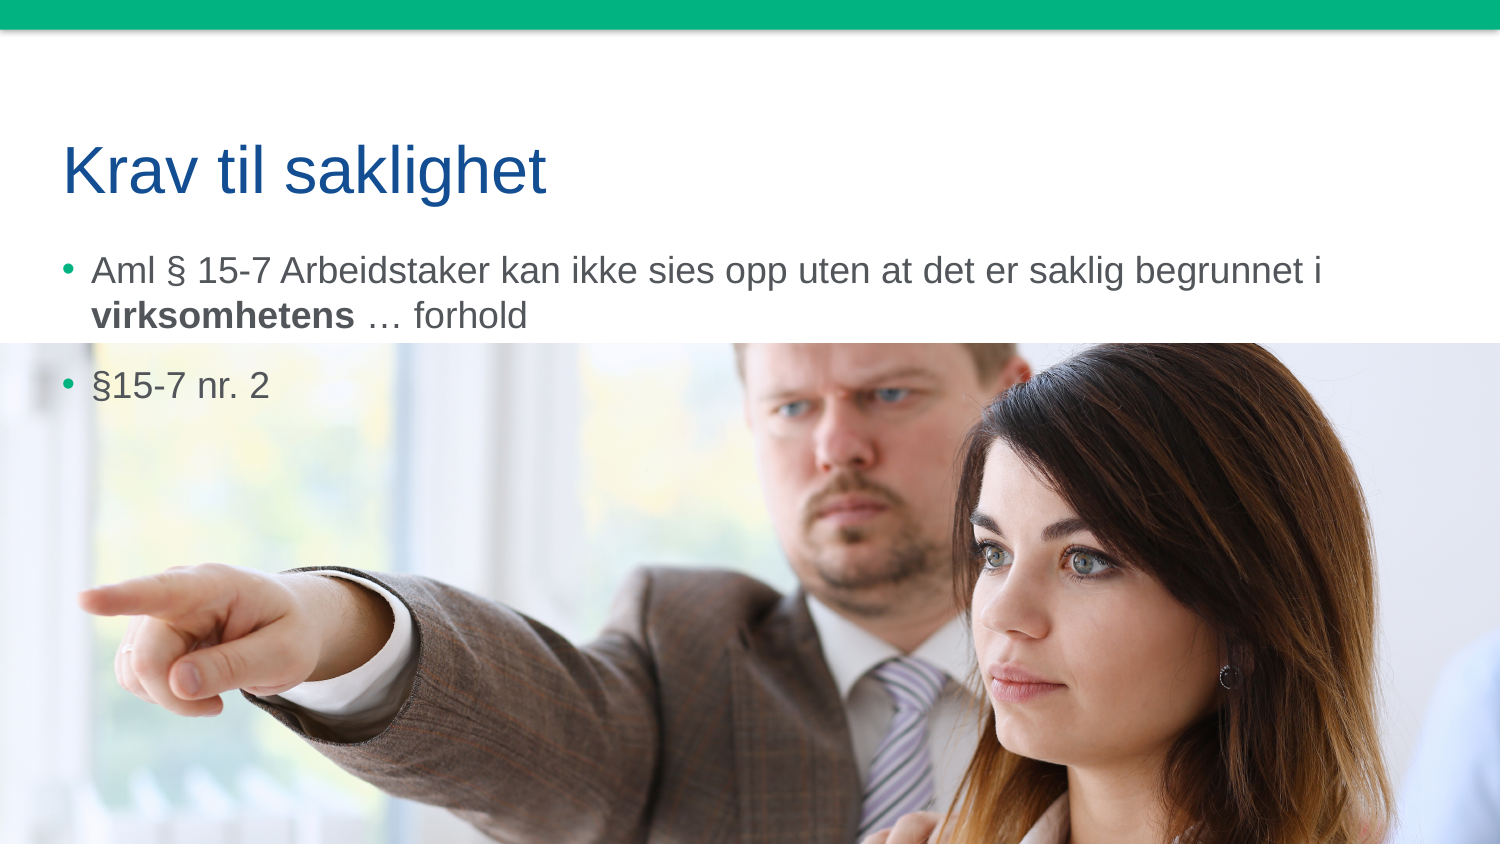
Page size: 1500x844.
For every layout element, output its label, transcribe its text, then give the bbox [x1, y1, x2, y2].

title Krav til saklighet [47, 52, 902, 215]
list Aml § 15-7 Arbeidstaker kan ikke sies opp uten at det er saklig begrunnet i virksomhetens … forhold §15-7 nr. 2 [46, 238, 1370, 342]
picture [0, 343, 1500, 844]
